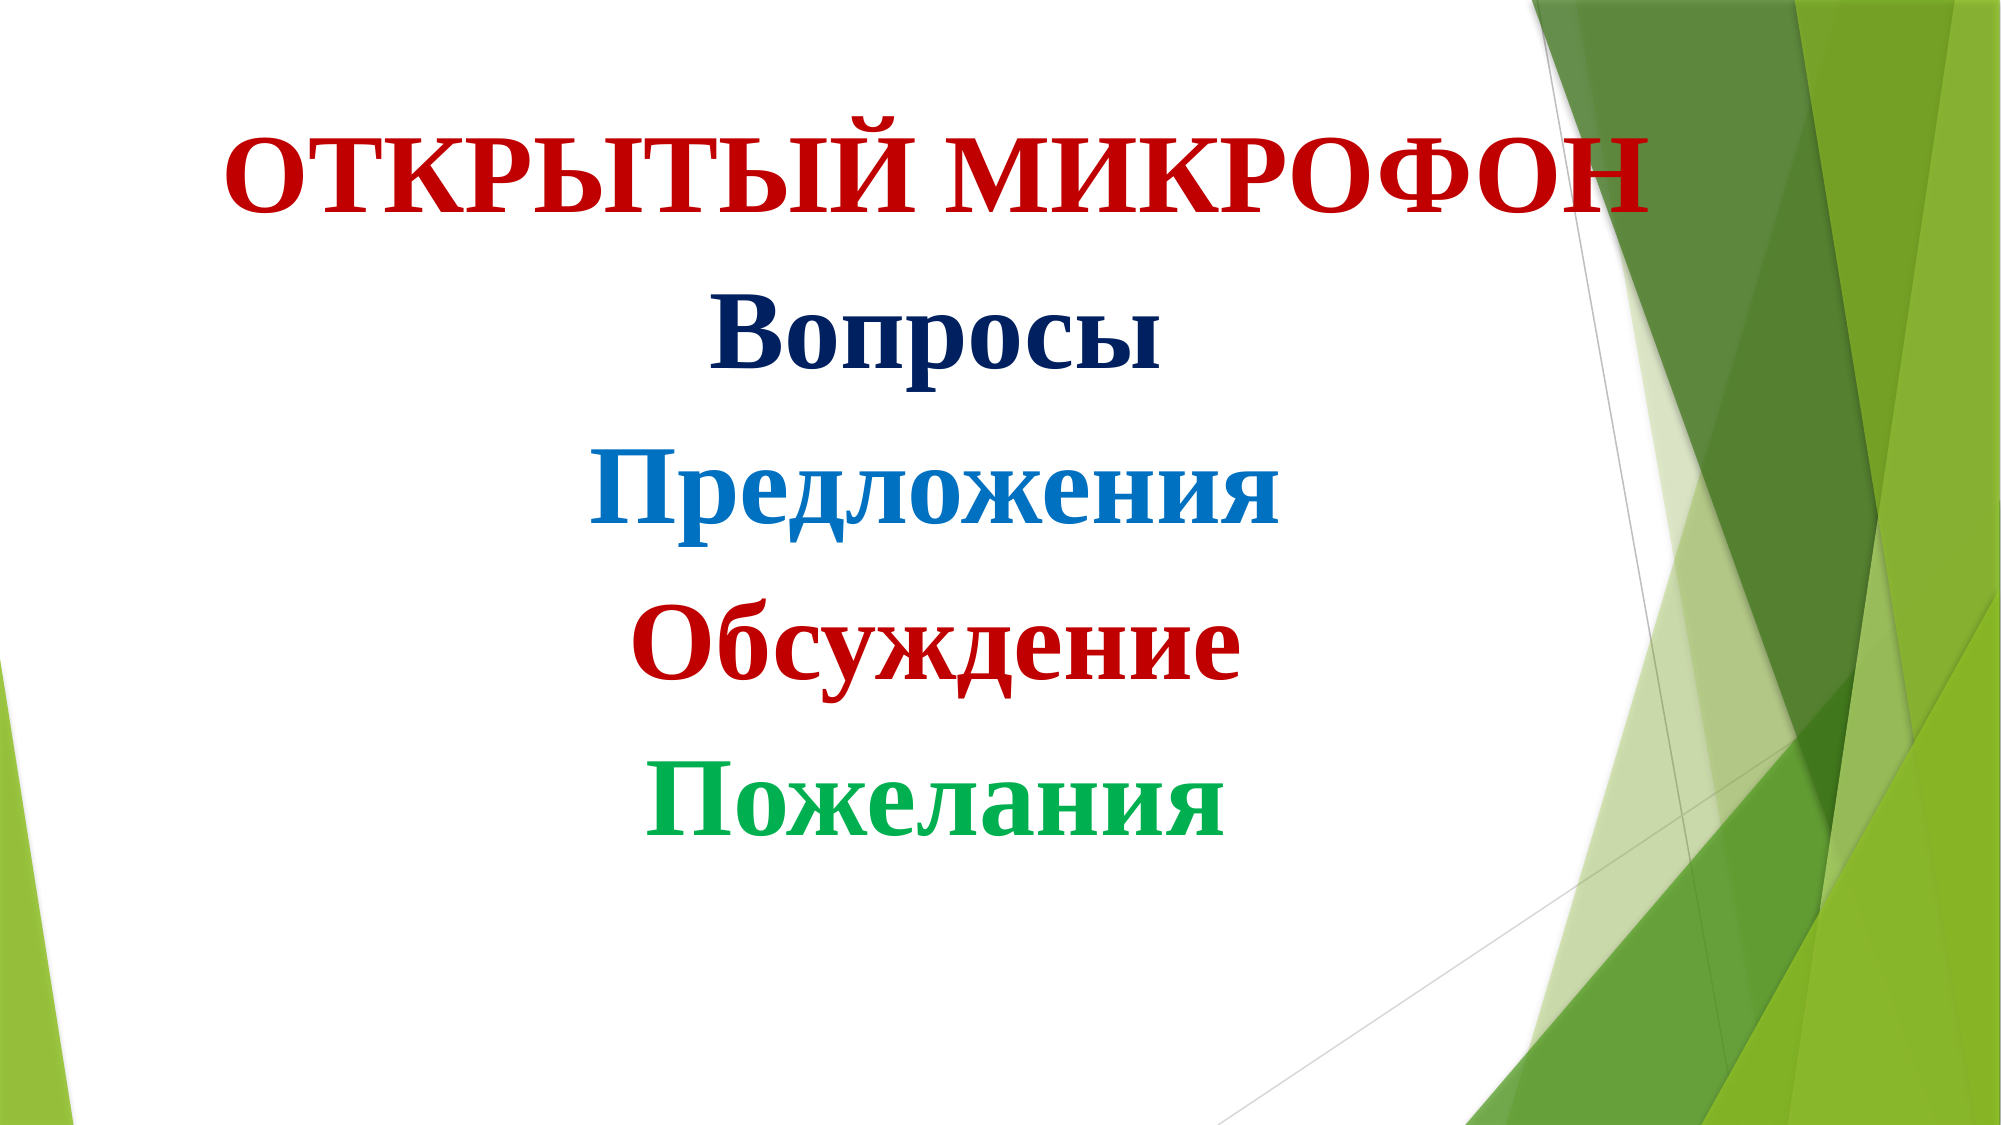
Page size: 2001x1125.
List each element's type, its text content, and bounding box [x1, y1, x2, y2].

list ОТКРЫТЫЙ МИКРОФОН Вопросы Предложения Обсуждение Пожелания [111, 92, 1761, 991]
